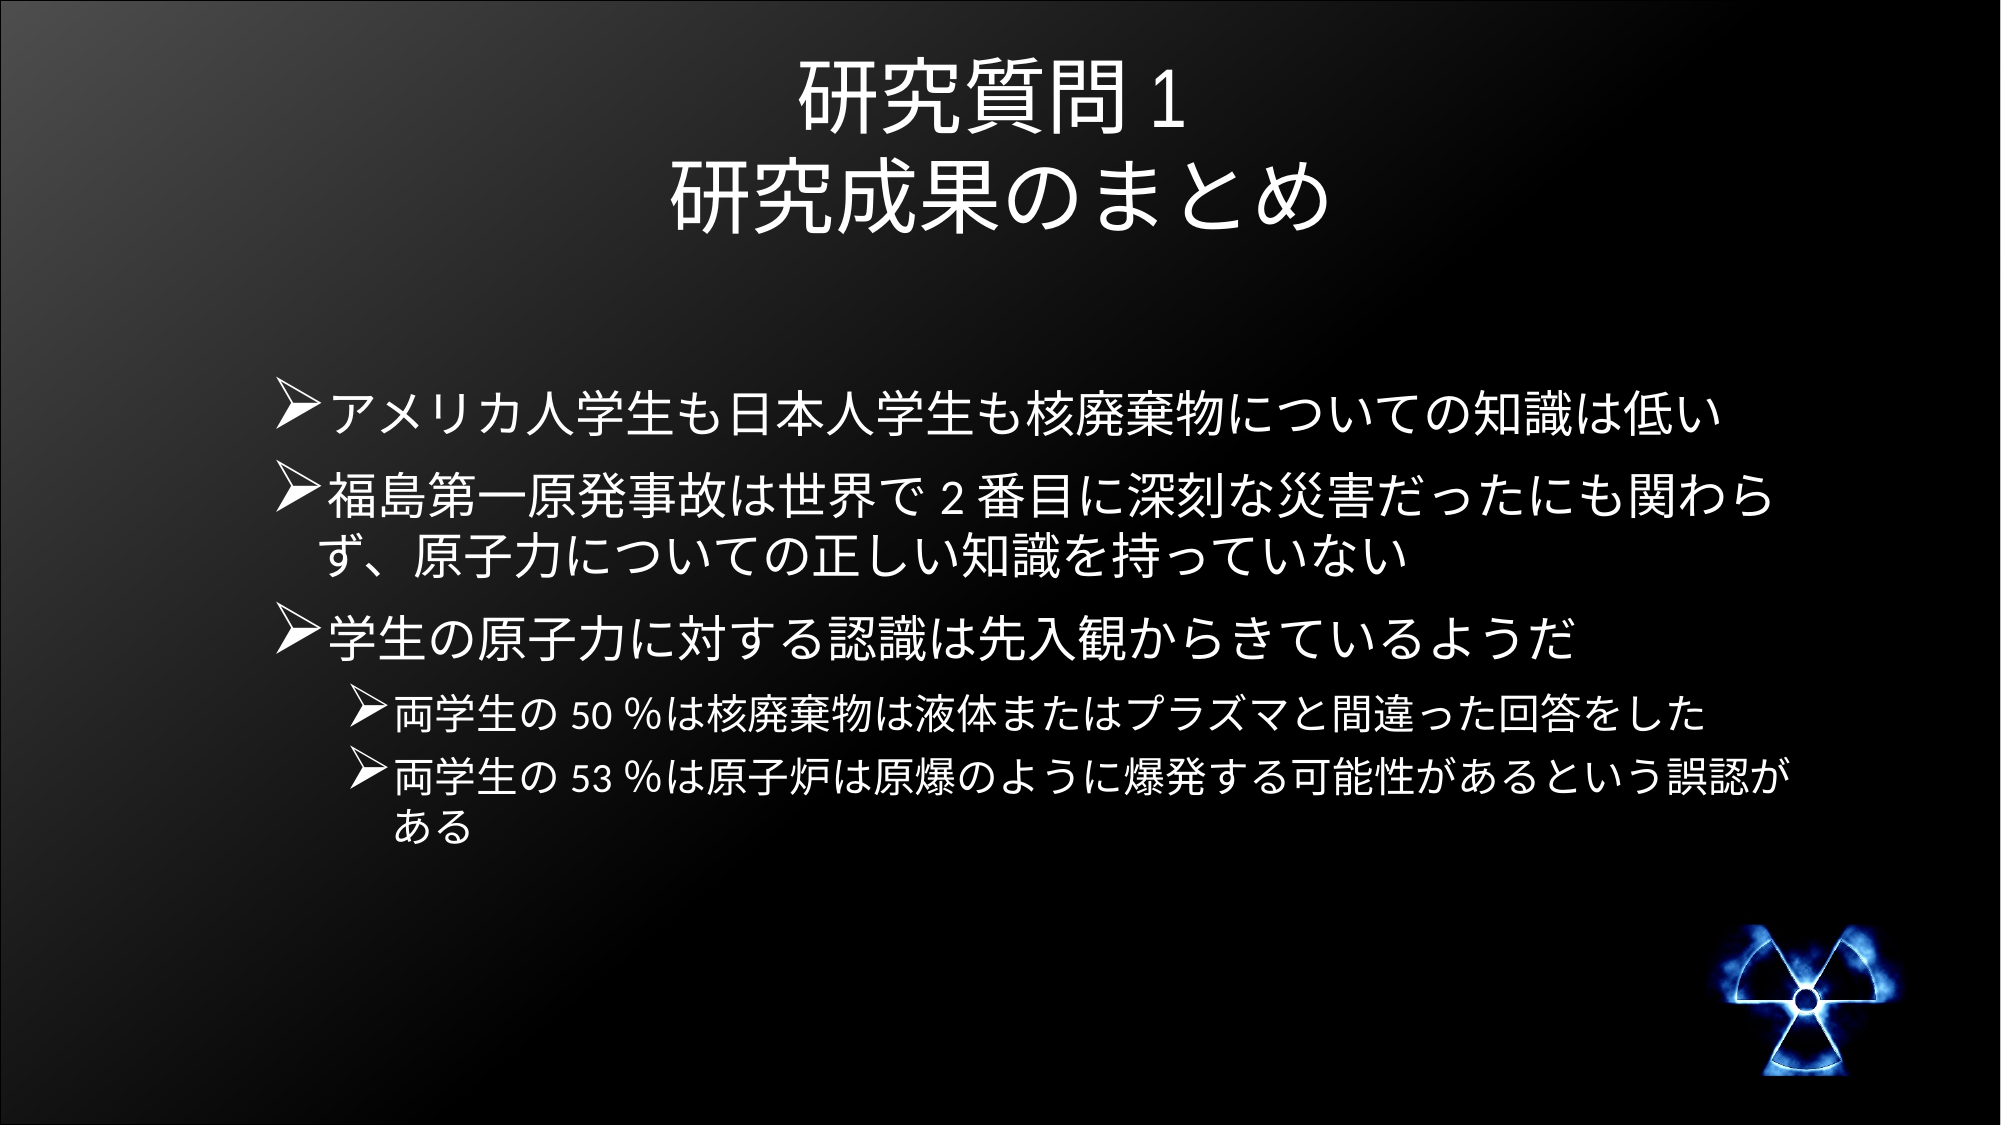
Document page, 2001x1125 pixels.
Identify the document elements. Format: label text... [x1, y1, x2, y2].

title 研究質問1 研究成果のまとめ [180, 0, 1824, 287]
list アメリカ人学生も日本人学生も核廃棄物についての知識は低い 福島第一原発事故は世界で2番目に深刻な災害だったにも関わらず、原子力についての正しい知識を持っていない 学生の原子力に対する認識は先入観からきているようだ 両学生の50％は核廃棄物は液体またはプラズマと間違った回答をした 両学生の53％は原子炉は原爆のように爆発する可能性があるという誤認がある [180, 287, 1824, 946]
picture [1617, 882, 1995, 1118]
